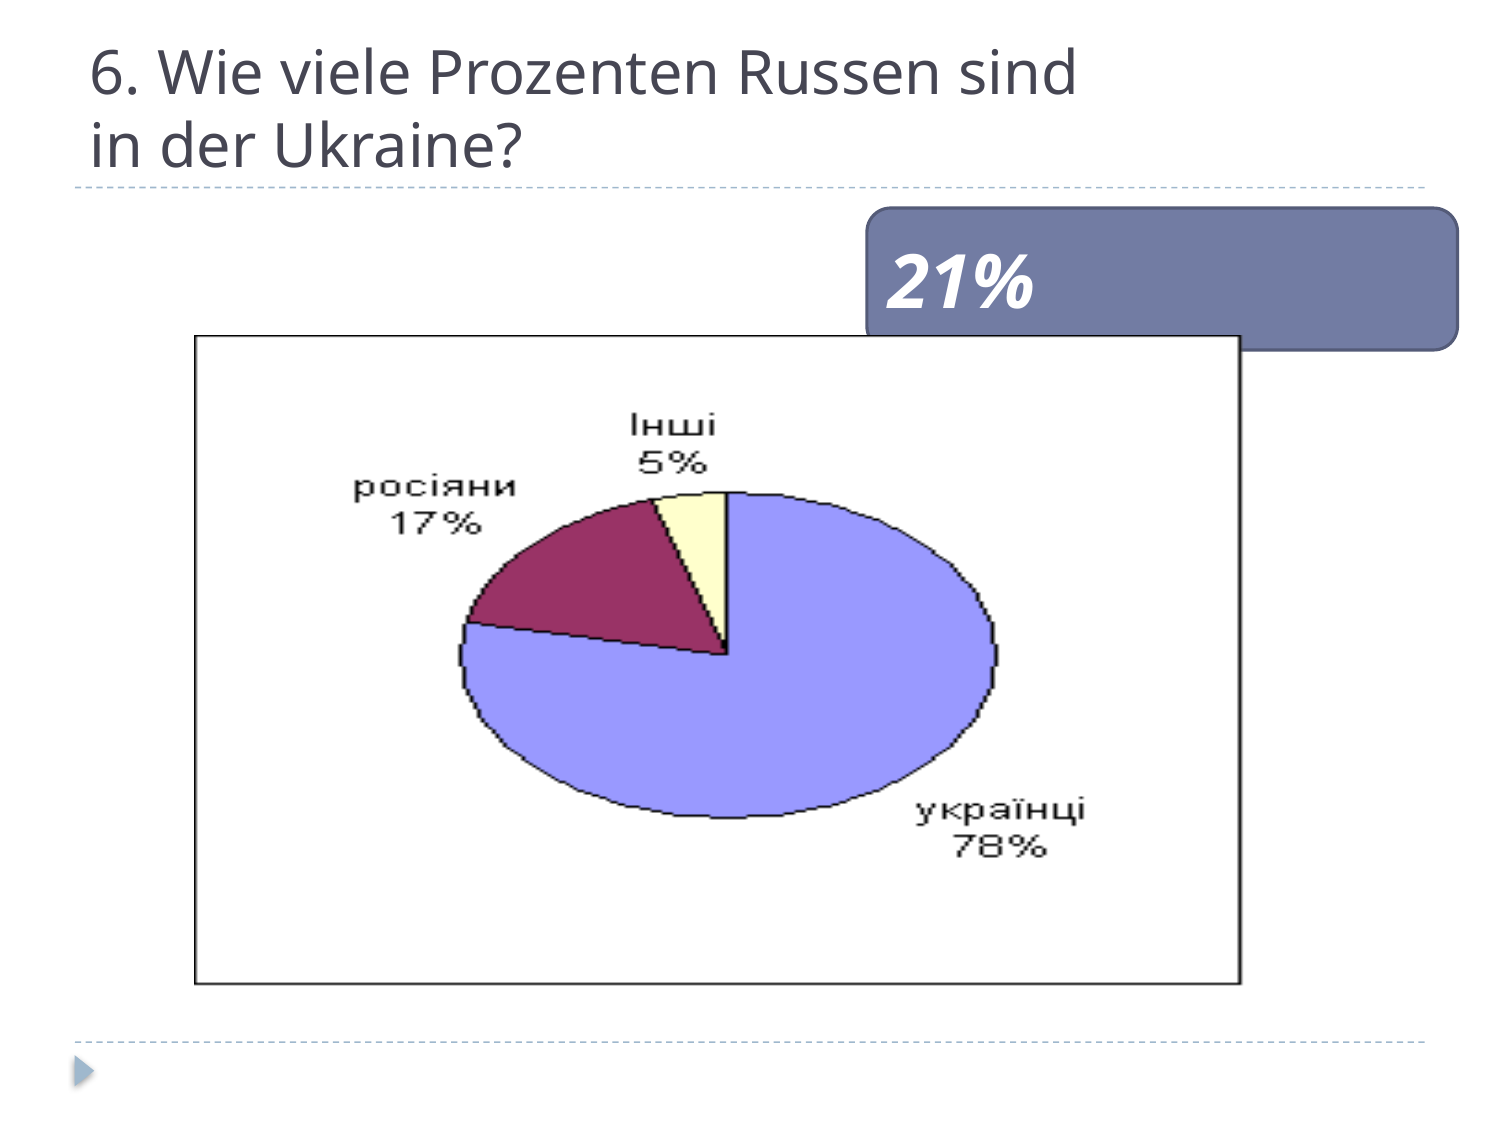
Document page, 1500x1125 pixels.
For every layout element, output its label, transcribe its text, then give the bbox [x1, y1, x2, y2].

picture [194, 334, 1247, 988]
title 6. Wie viele Prozenten Russen sind in der Ukraine? [75, 24, 1425, 188]
text_box 21% [865, 206, 1460, 352]
